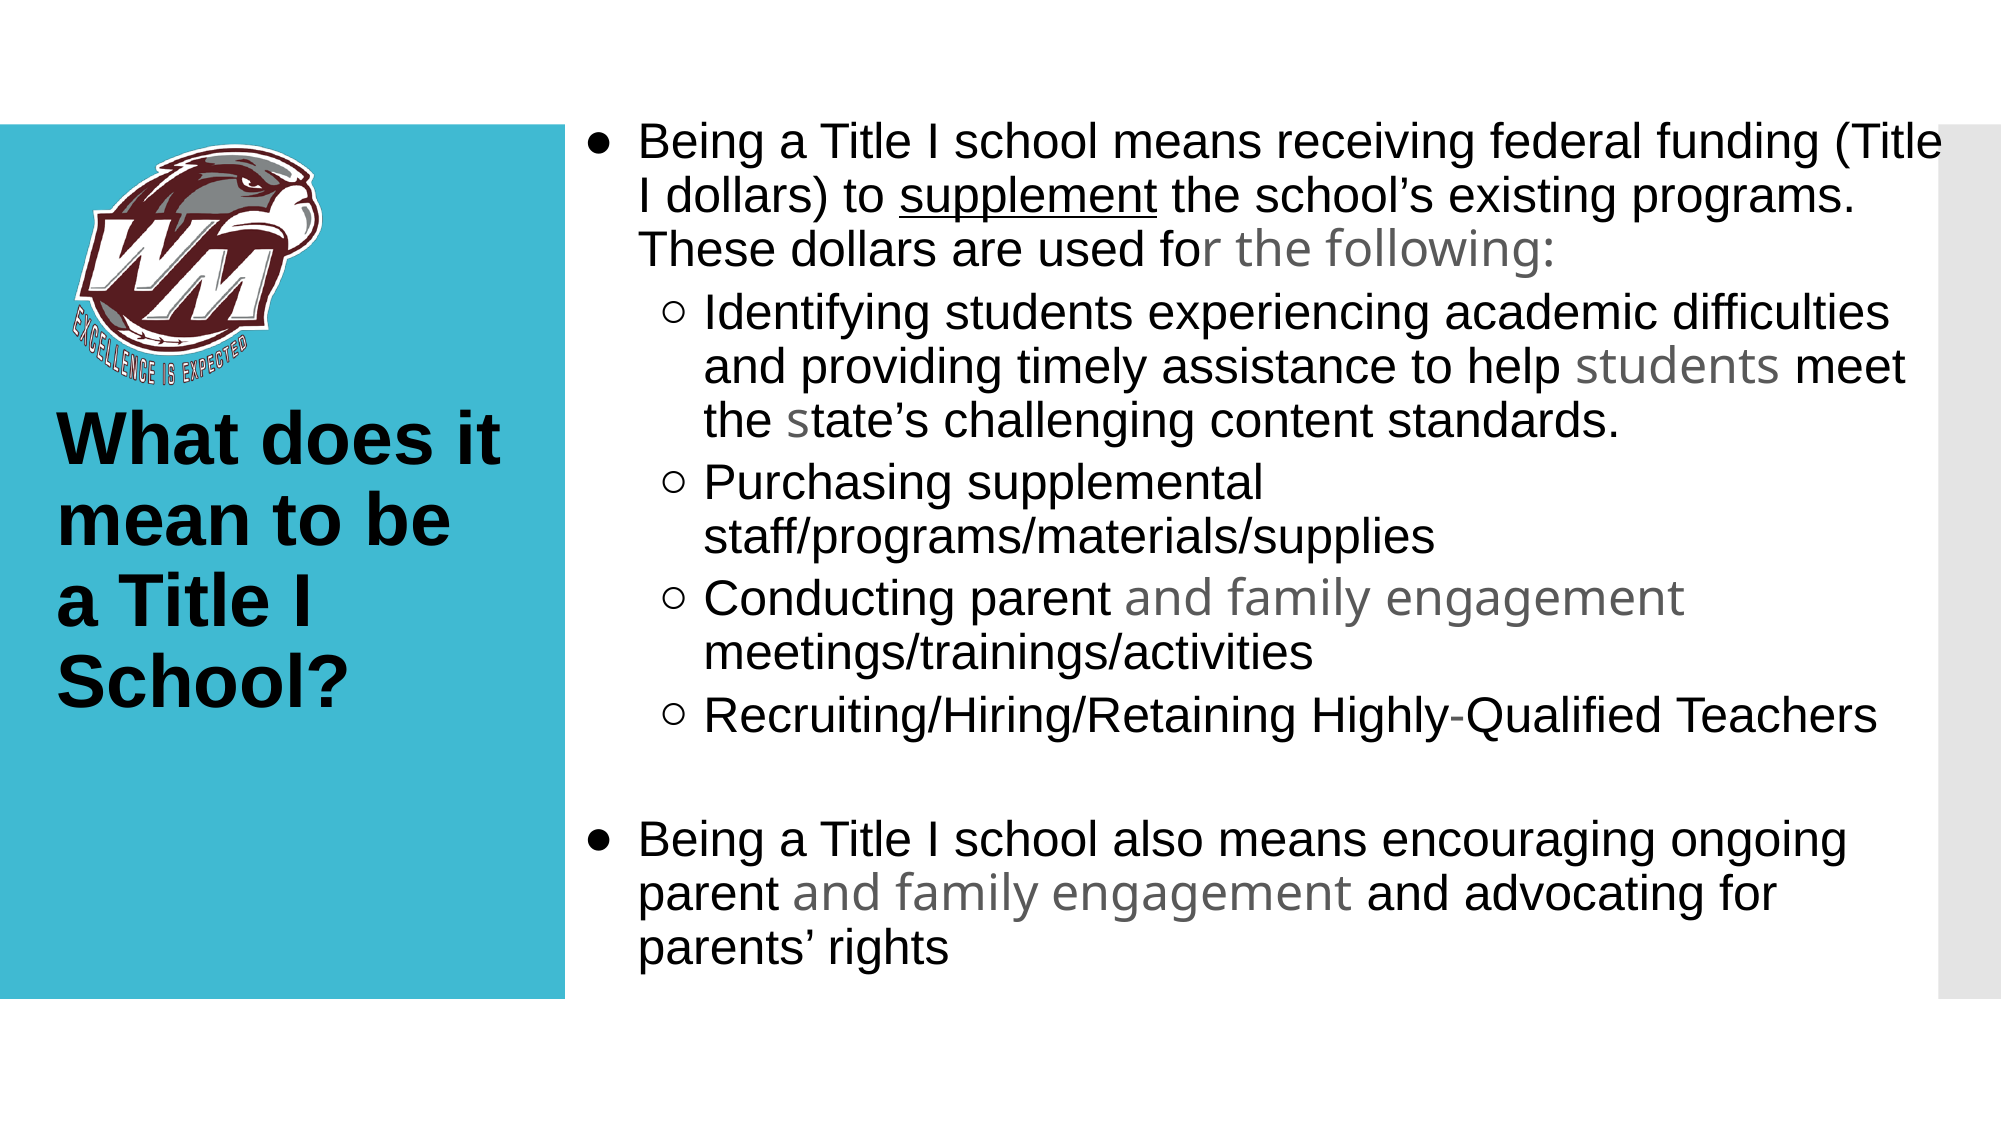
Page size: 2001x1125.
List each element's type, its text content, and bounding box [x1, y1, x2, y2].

list Being a Title I school means receiving federal funding (Title I dollars) to supplement the school’s existing programs. These dollars are used for the following: Identifying students experiencing academic difficulties and providing timely assistance to help students meet the state’s challenging content standards. Purchasing supplemental staff/programs/materials/supplies Conducting parent and family engagement meetings/trainings/activities Recruiting/Hiring/Retaining Highly-Qualified Teachers Being a Title I school also means encouraging ongoing parent and family engagement and advocating for parents’ rights [566, 108, 1981, 1081]
title What does it mean to be a Title I School? [41, 184, 526, 940]
picture [0, 139, 370, 388]
